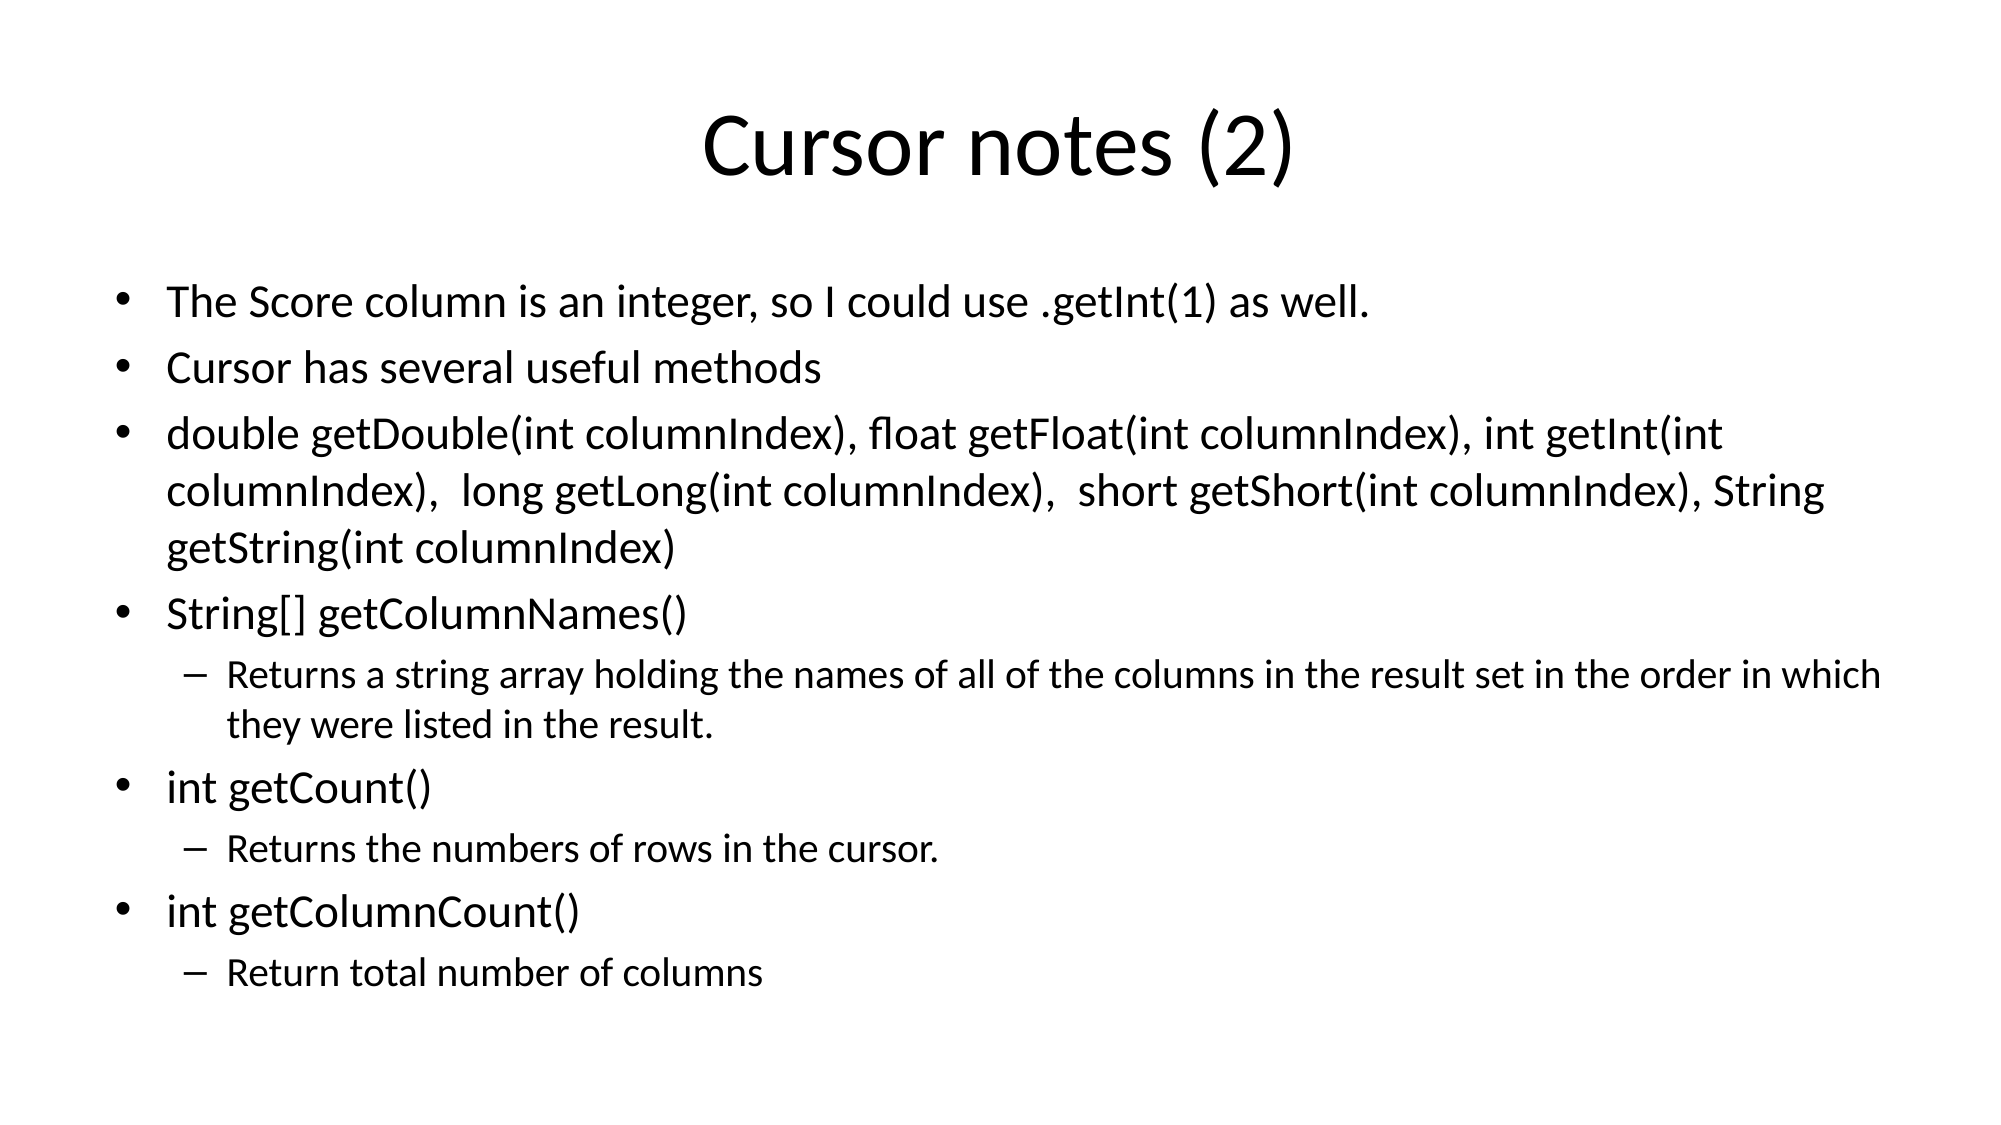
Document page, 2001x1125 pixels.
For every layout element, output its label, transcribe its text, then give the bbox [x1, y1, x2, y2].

list The Score column is an integer, so I could use .getInt(1) as well. Cursor has several useful methods double getDouble(int columnIndex), float getFloat(int columnIndex), int getInt(int columnIndex), long getLong(int columnIndex), short getShort(int columnIndex), String getString(int columnIndex) String[] getColumnNames() Returns a string array holding the names of all of the columns in the result set in the order in which they were listed in the result. int getCount() Returns the numbers of rows in the cursor. int getColumnCount() Return total number of columns [99, 262, 1900, 1005]
title Cursor notes (2) [99, 45, 1900, 233]
